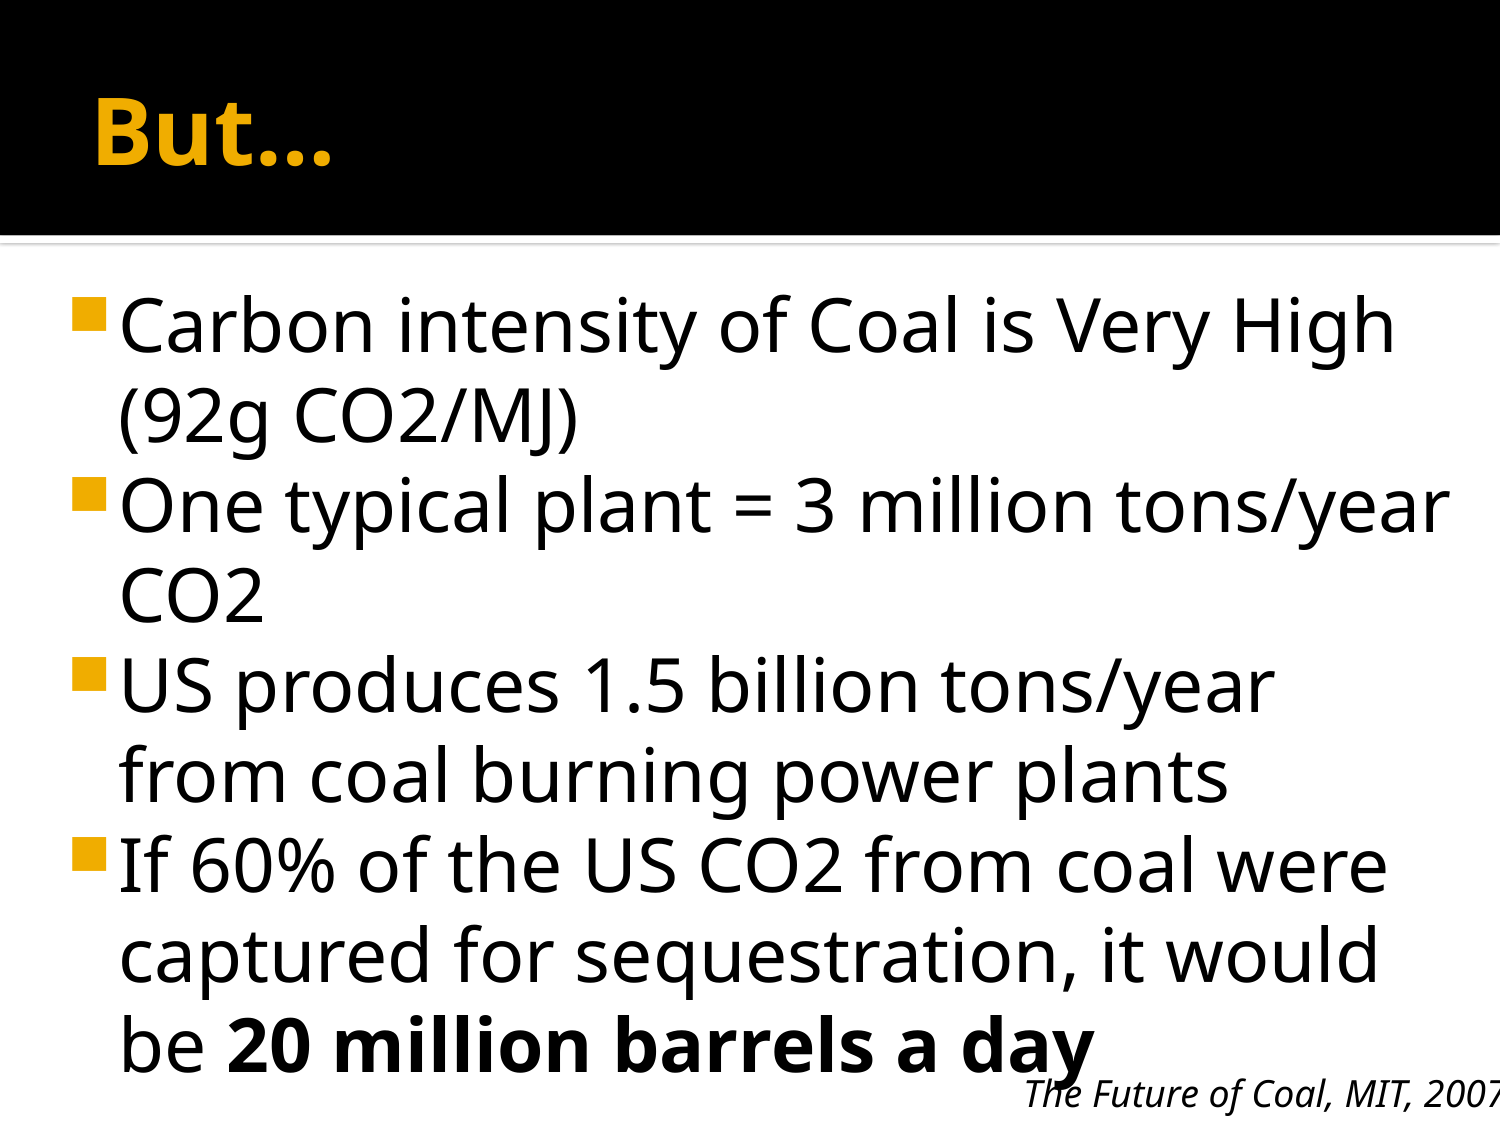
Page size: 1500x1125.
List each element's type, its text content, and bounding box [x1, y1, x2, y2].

title But… [75, 25, 1425, 231]
text_box The Future of Coal, MIT, 2007 [1008, 1062, 1500, 1123]
list Carbon intensity of Coal is Very High (92g CO2/MJ) One typical plant = 3 million tons/year CO2 US produces 1.5 billion tons/year from coal burning power plants If 60% of the US CO2 from coal were captured for sequestration, it would be 20 million barrels a day [37, 262, 1475, 1022]
